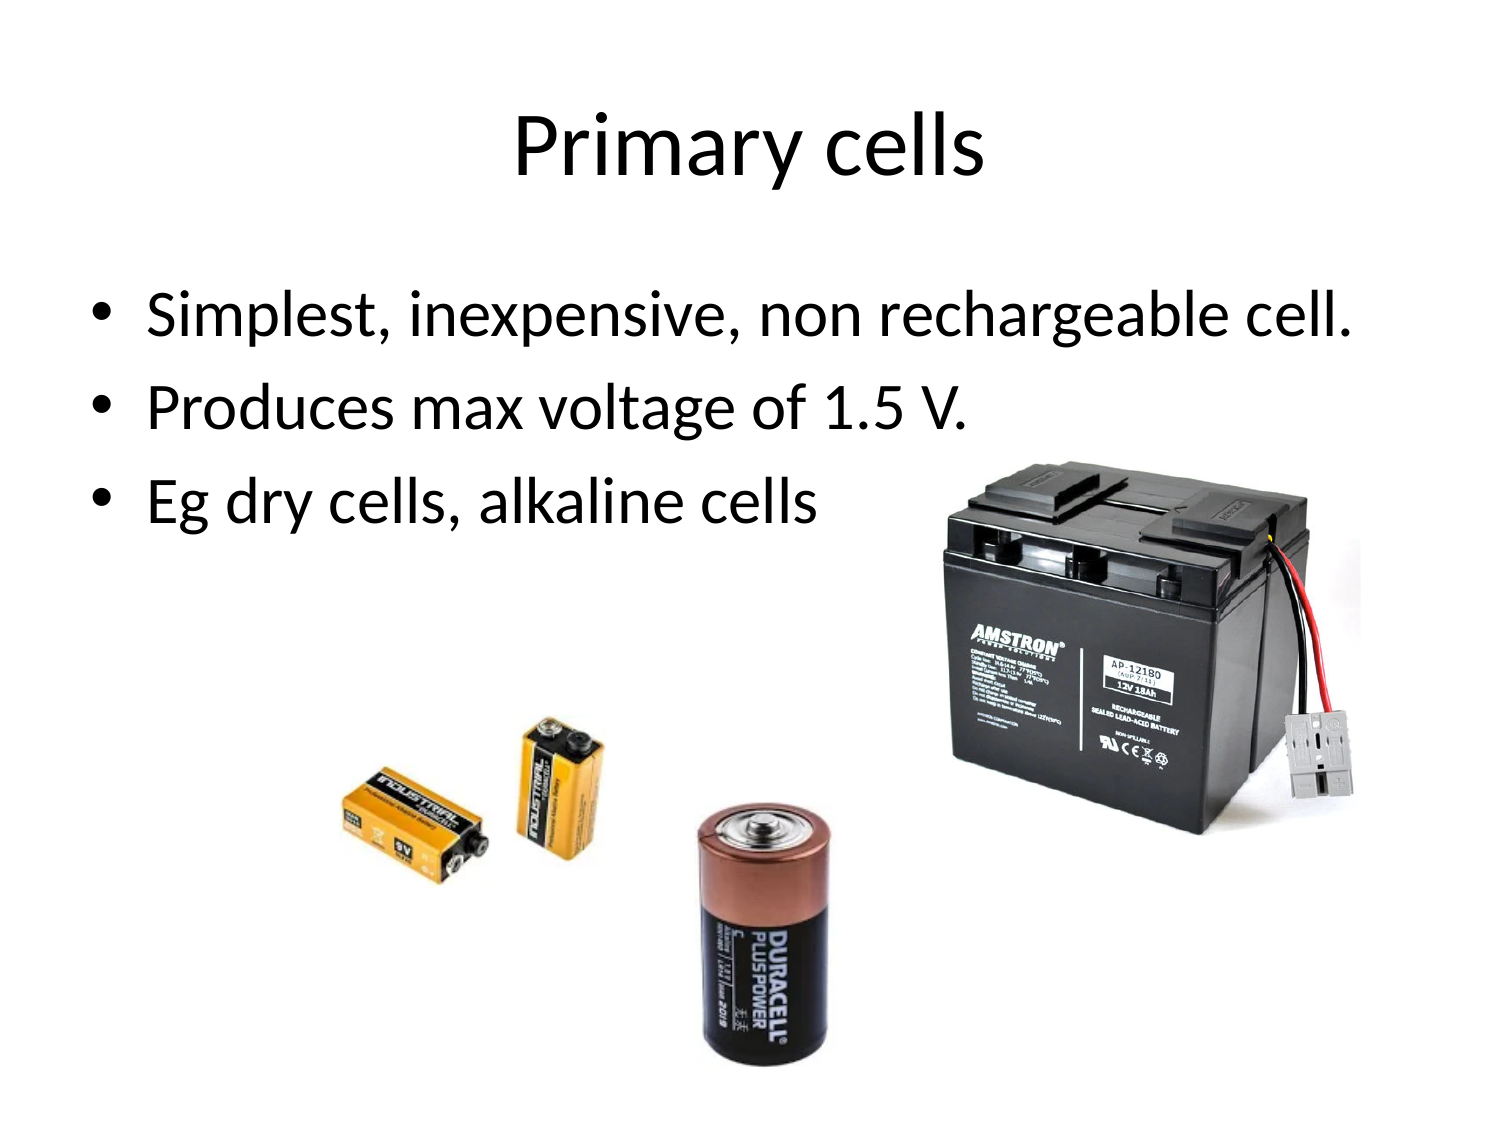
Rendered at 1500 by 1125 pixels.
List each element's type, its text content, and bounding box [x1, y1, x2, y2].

title Primary cells [75, 45, 1425, 233]
list Simplest, inexpensive, non rechargeable cell. Produces max voltage of 1.5 V. Eg dry cells, alkaline cells [75, 262, 1425, 1005]
picture [324, 687, 630, 893]
picture [902, 430, 1367, 838]
picture [687, 789, 844, 1070]
